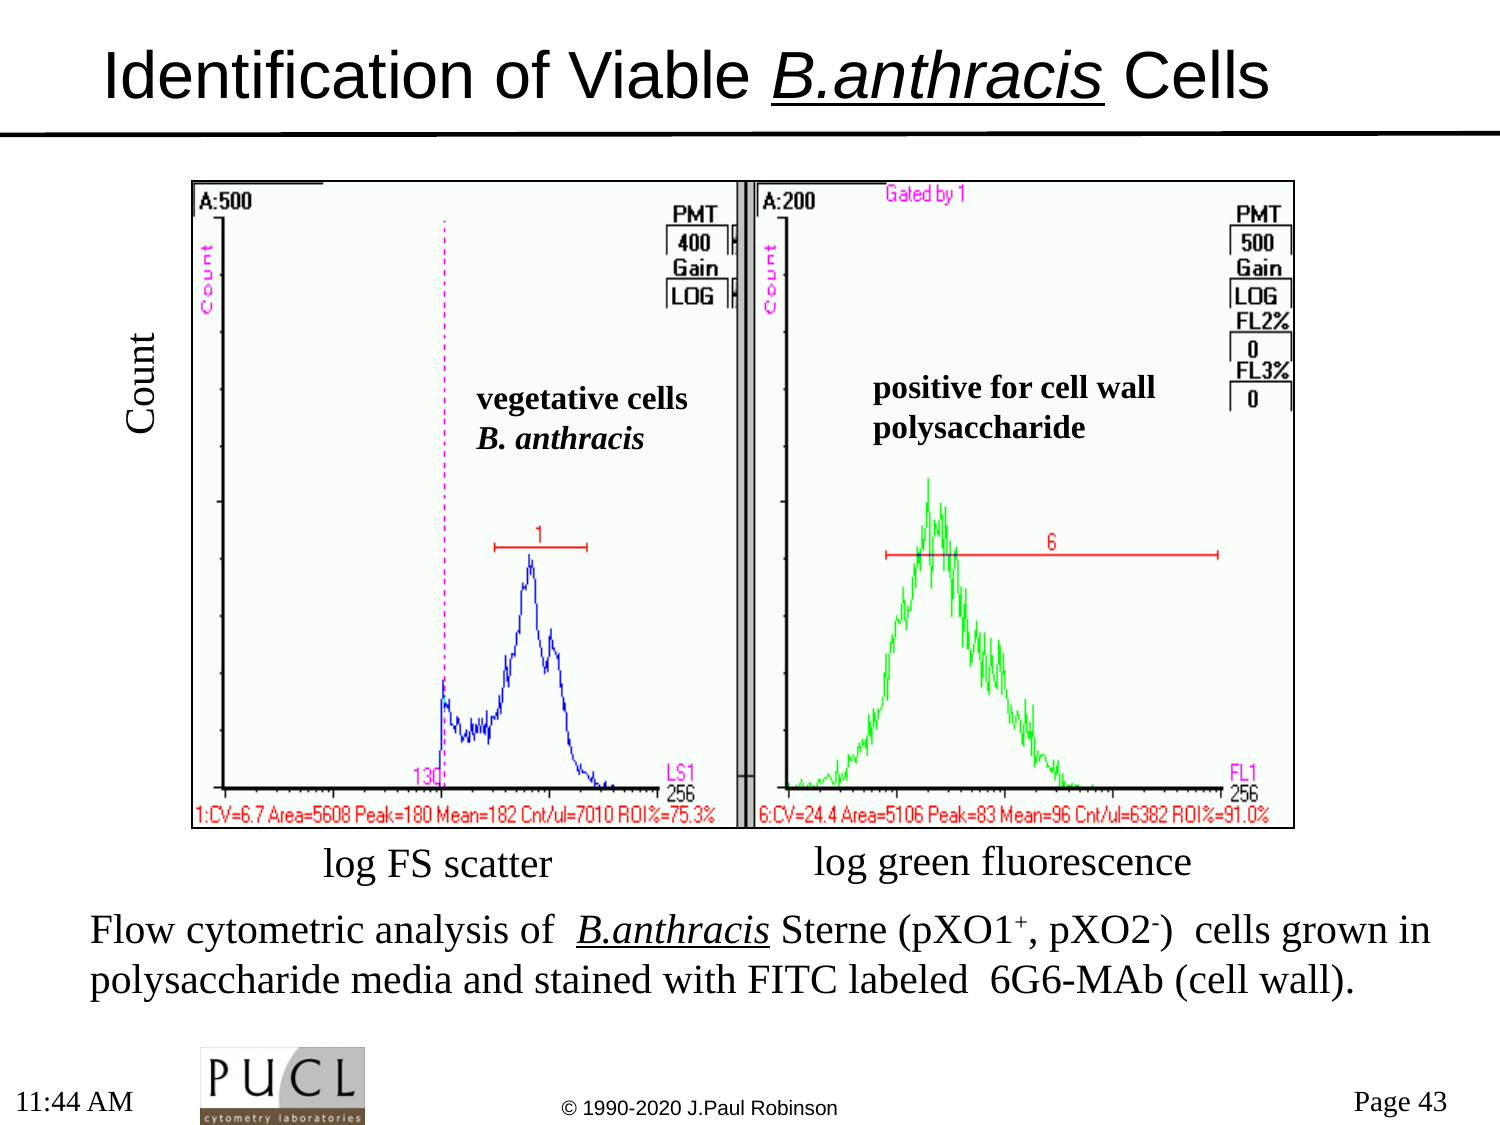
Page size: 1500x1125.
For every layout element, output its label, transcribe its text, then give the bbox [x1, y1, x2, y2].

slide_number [0, 1074, 163, 1125]
text_box Count [104, 318, 170, 451]
picture [200, 1047, 365, 1125]
text_box Flow cytometric analysis of B.anthracis Sterne (pXO1+, pXO2-) cells grown in polysaccharide media and stained with FITC labeled 6G6-MAb (cell wall). [74, 894, 1488, 1009]
text_box Identification of Viable B.anthracis Cells [87, 24, 1287, 120]
text_box log FS scatter [308, 836, 579, 894]
footer © 1990-2020 J.Paul Robinson [462, 1087, 938, 1125]
picture [192, 181, 1294, 828]
text_box log green fluorescence [798, 836, 1282, 891]
